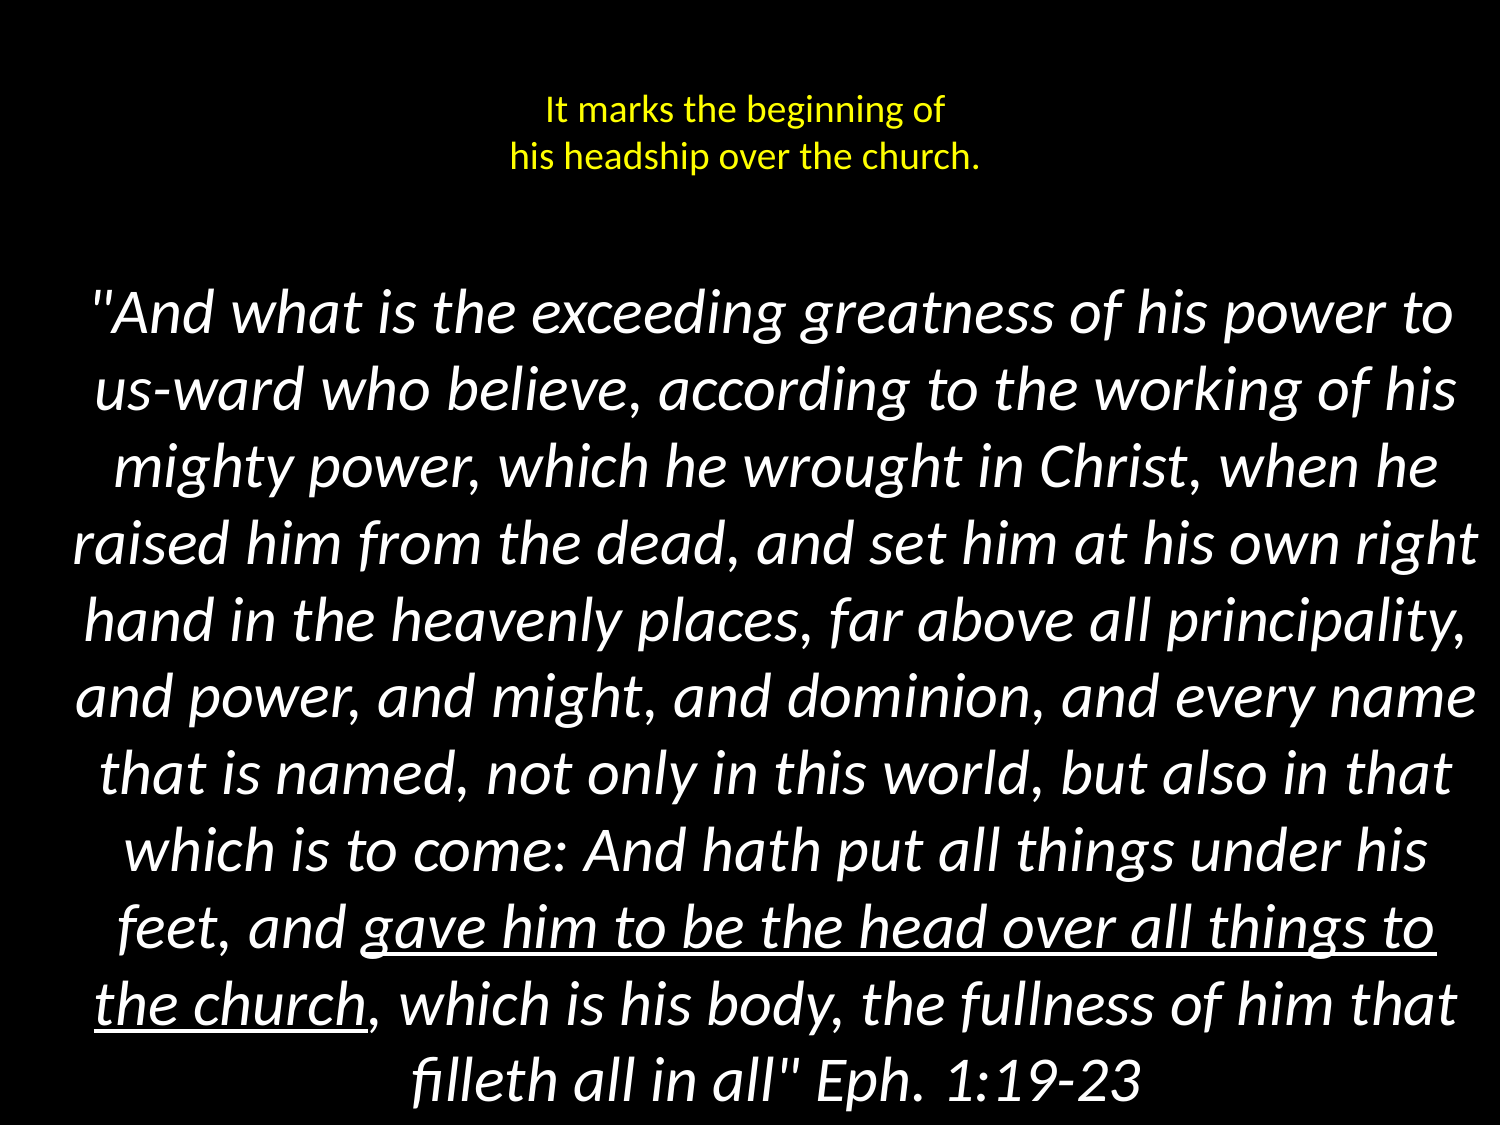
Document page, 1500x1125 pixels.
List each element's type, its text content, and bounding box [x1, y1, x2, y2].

list "And what is the exceeding greatness of his power to us-ward who believe, according to the working of his mighty power, which he wrought in Christ, when he raised him from the dead, and set him at his own right hand in the heavenly places, far above all principality, and power, and might, and dominion, and every name that is named, not only in this world, but also in that which is to come: And hath put all things under his feet, and gave him to be the head over all things to the church, which is his body, the fullness of him that filleth all in all" Eph. 1:19-23 [0, 262, 1500, 1125]
title It marks the beginning of his headship over the church. [75, 75, 1425, 233]
